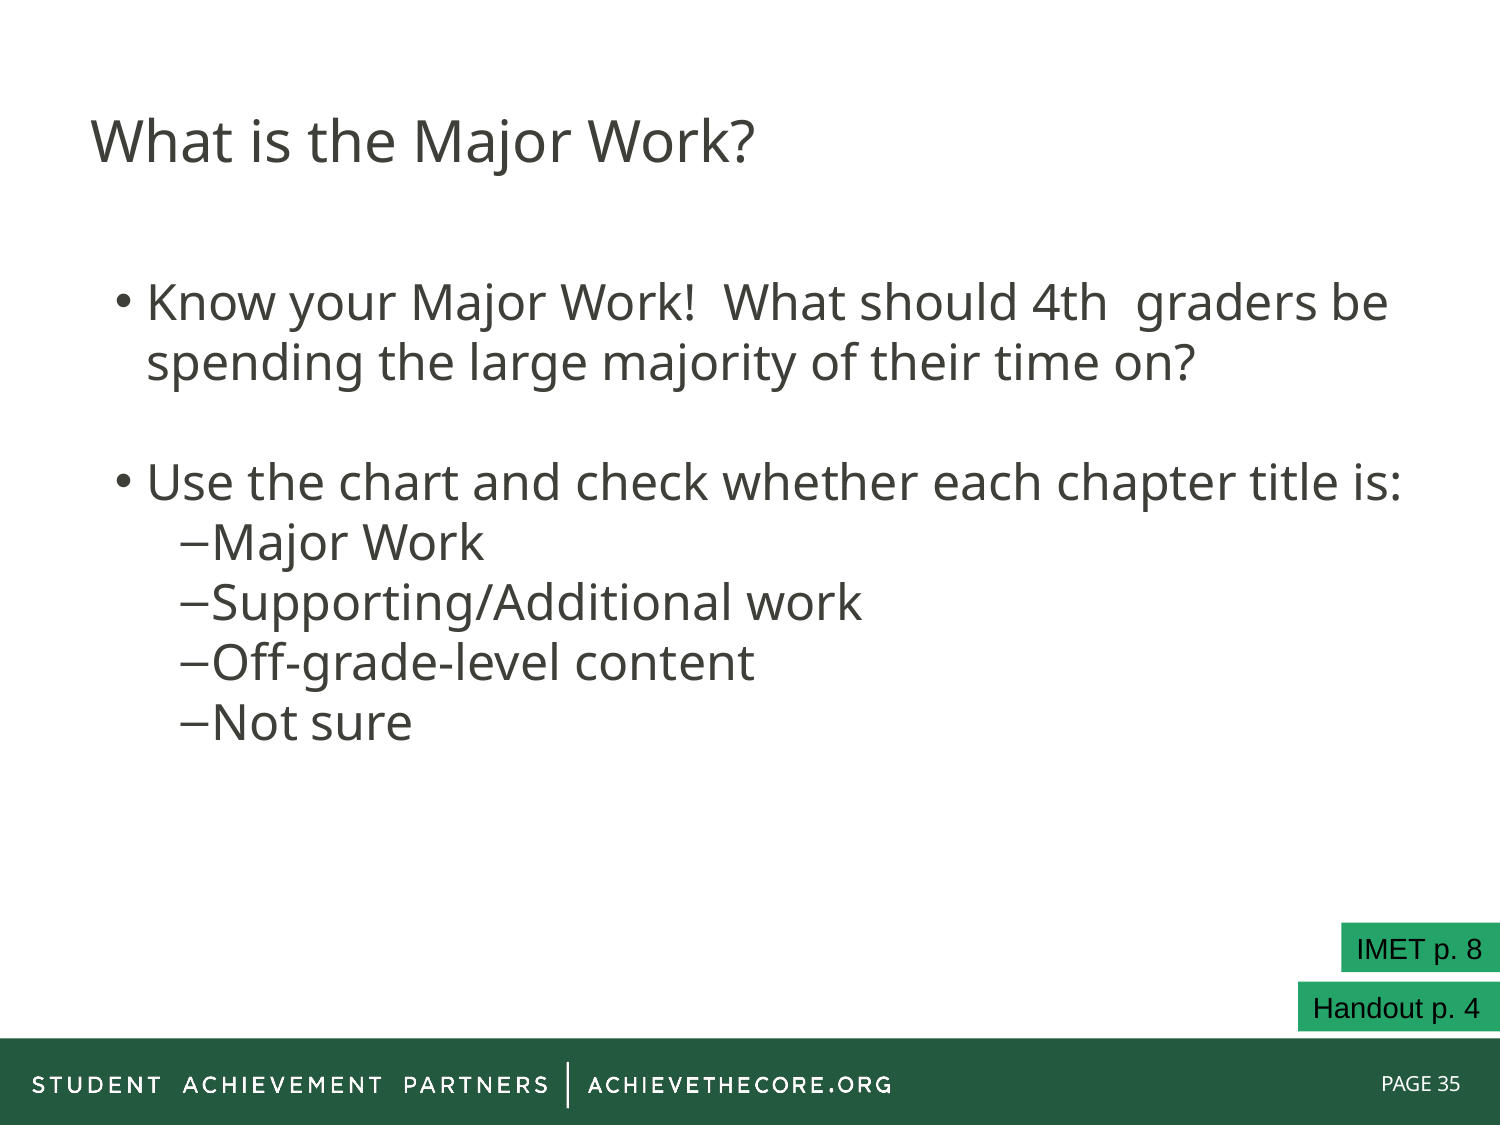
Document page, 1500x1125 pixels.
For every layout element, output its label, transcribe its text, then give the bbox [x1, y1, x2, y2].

list Know your Major Work! What should 4th graders be spending the large majority of their time on? Use the chart and check whether each chapter title is: Major Work Supporting/Additional work Off-grade-level content Not sure [75, 262, 1425, 1005]
picture [12, 1055, 911, 1112]
text_box IMET p. 8 [1341, 922, 1500, 973]
title What is the Major Work? [75, 45, 1425, 233]
text_box Handout p. 4 [1298, 981, 1500, 1032]
